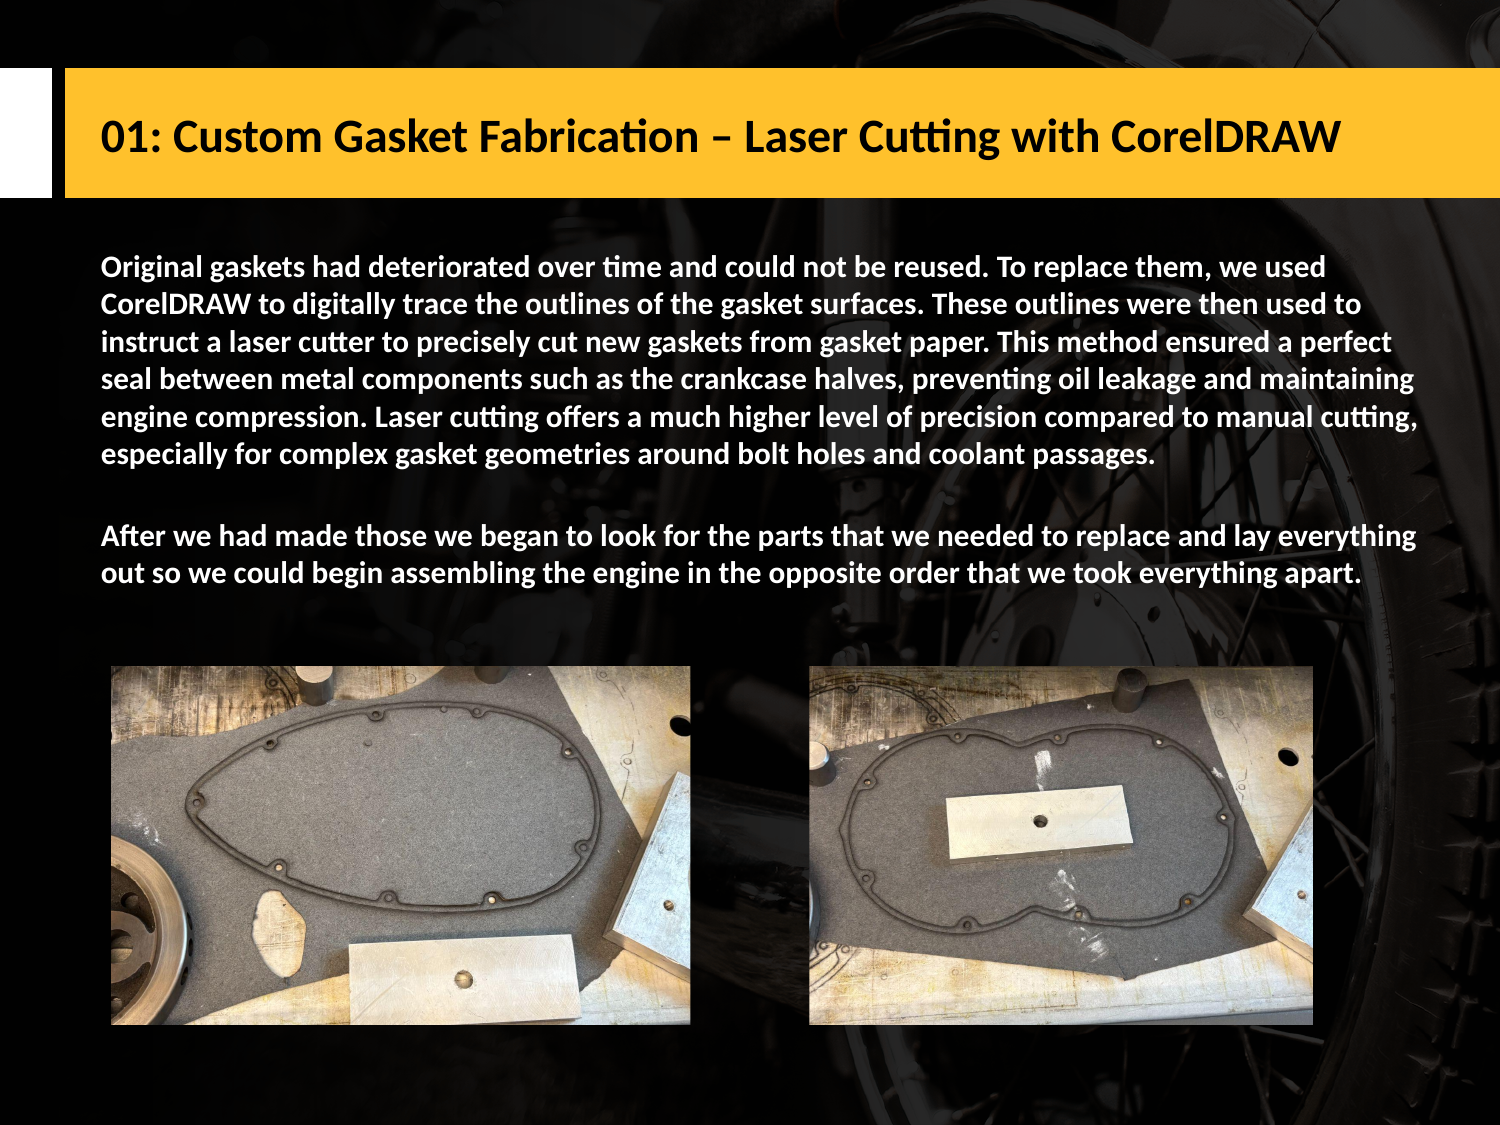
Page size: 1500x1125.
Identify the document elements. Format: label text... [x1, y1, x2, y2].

list Original gaskets had deteriorated over time and could not be reused. To replace them, we used CorelDRAW to digitally trace the outlines of the gasket surfaces. These outlines were then used to instruct a laser cutter to precisely cut new gaskets from gasket paper. This method ensured a perfect seal between metal components such as the crankcase halves, preventing oil leakage and maintaining engine compression. Laser cutting offers a much higher level of precision compared to manual cutting, especially for complex gasket geometries around bolt holes and coolant passages. After we had made those we began to look for the parts that we needed to replace and lay everything out so we could begin assembling the engine in the opposite order that we took everything apart. [85, 238, 1449, 998]
picture [0, 0, 1500, 1125]
title 01: Custom Gasket Fabrication – Laser Cutting with CorelDRAW [85, 68, 1364, 200]
